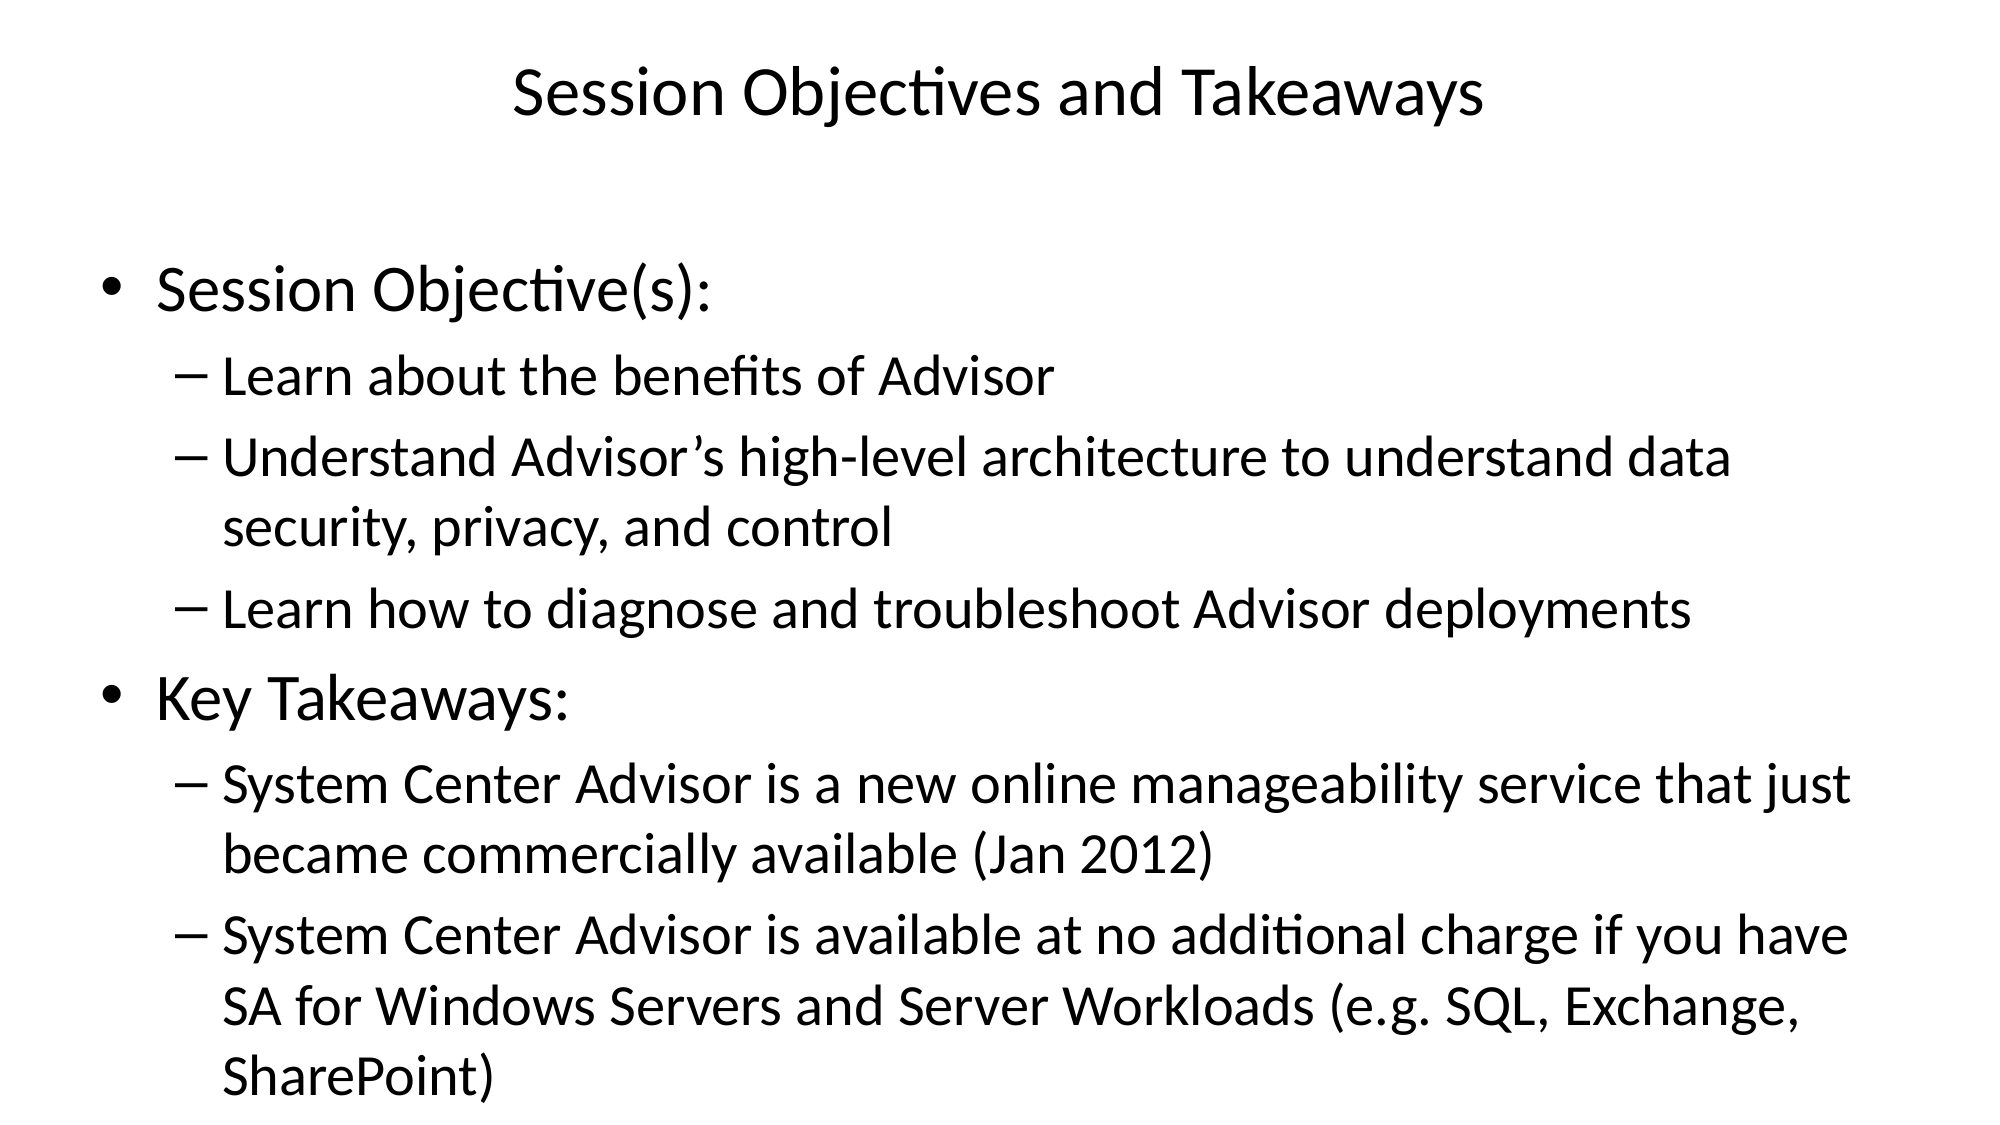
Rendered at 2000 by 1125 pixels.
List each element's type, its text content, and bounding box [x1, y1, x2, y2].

title Session Objectives and Takeaways [85, 37, 1914, 138]
list Session Objective(s): Learn about the benefits of Advisor Understand Advisor’s high-level architecture to understand data security, privacy, and control Learn how to diagnose and troubleshoot Advisor deployments Key Takeaways: System Center Advisor is a new online manageability service that just became commercially available (Jan 2012) System Center Advisor is available at no additional charge if you have SA for Windows Servers and Server Workloads (e.g. SQL, Exchange, SharePoint) [85, 237, 1914, 1043]
